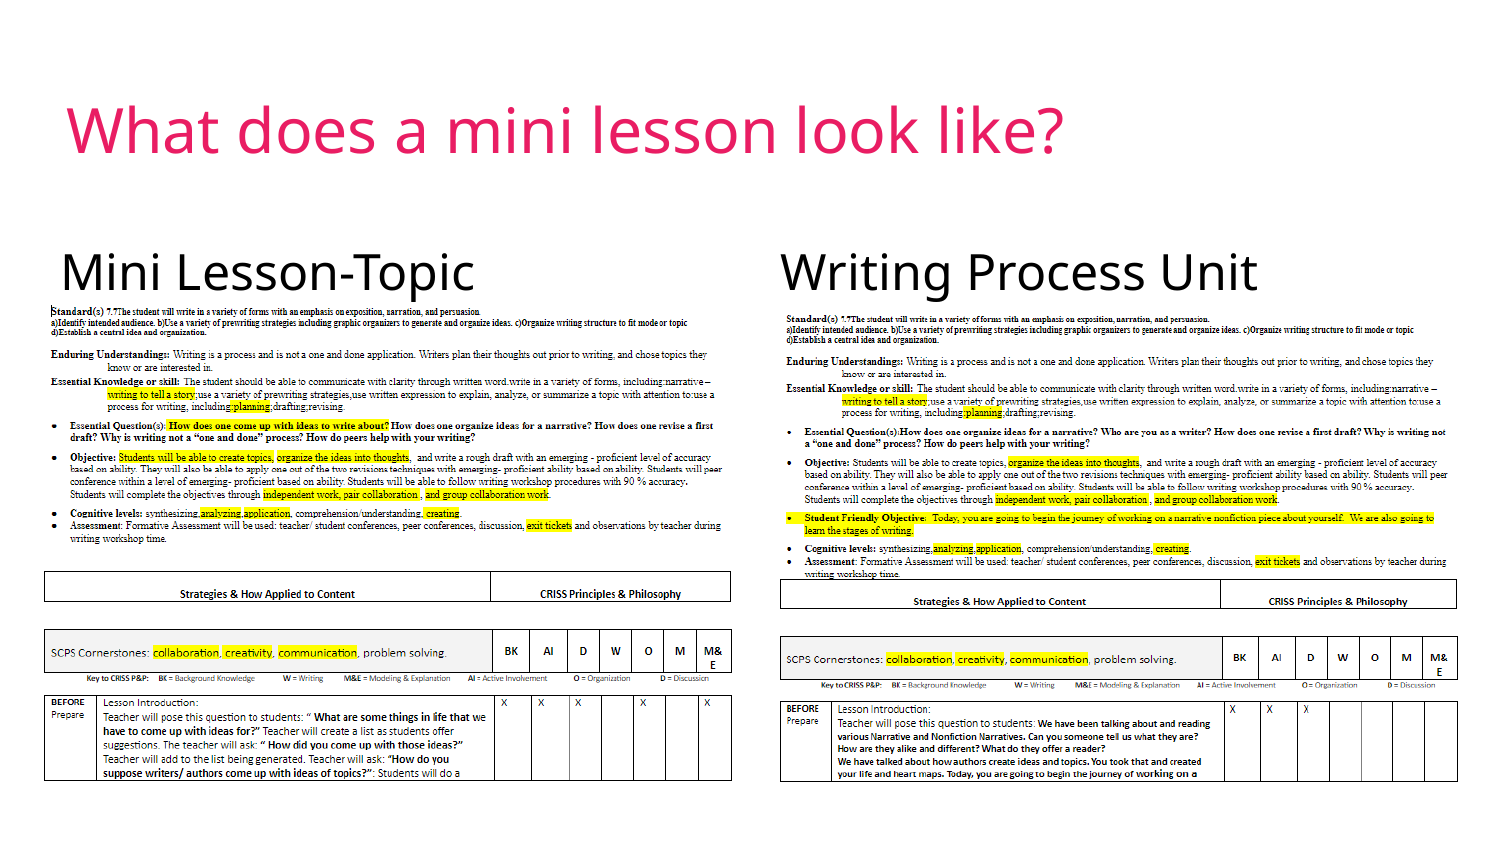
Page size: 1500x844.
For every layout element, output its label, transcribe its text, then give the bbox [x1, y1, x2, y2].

text_box Writing Process Unit [765, 225, 1471, 291]
text_box Mini Lesson-Topic [45, 225, 750, 285]
picture [29, 285, 751, 795]
picture [762, 291, 1471, 801]
title What does a mini lesson look like? [51, 61, 1449, 182]
